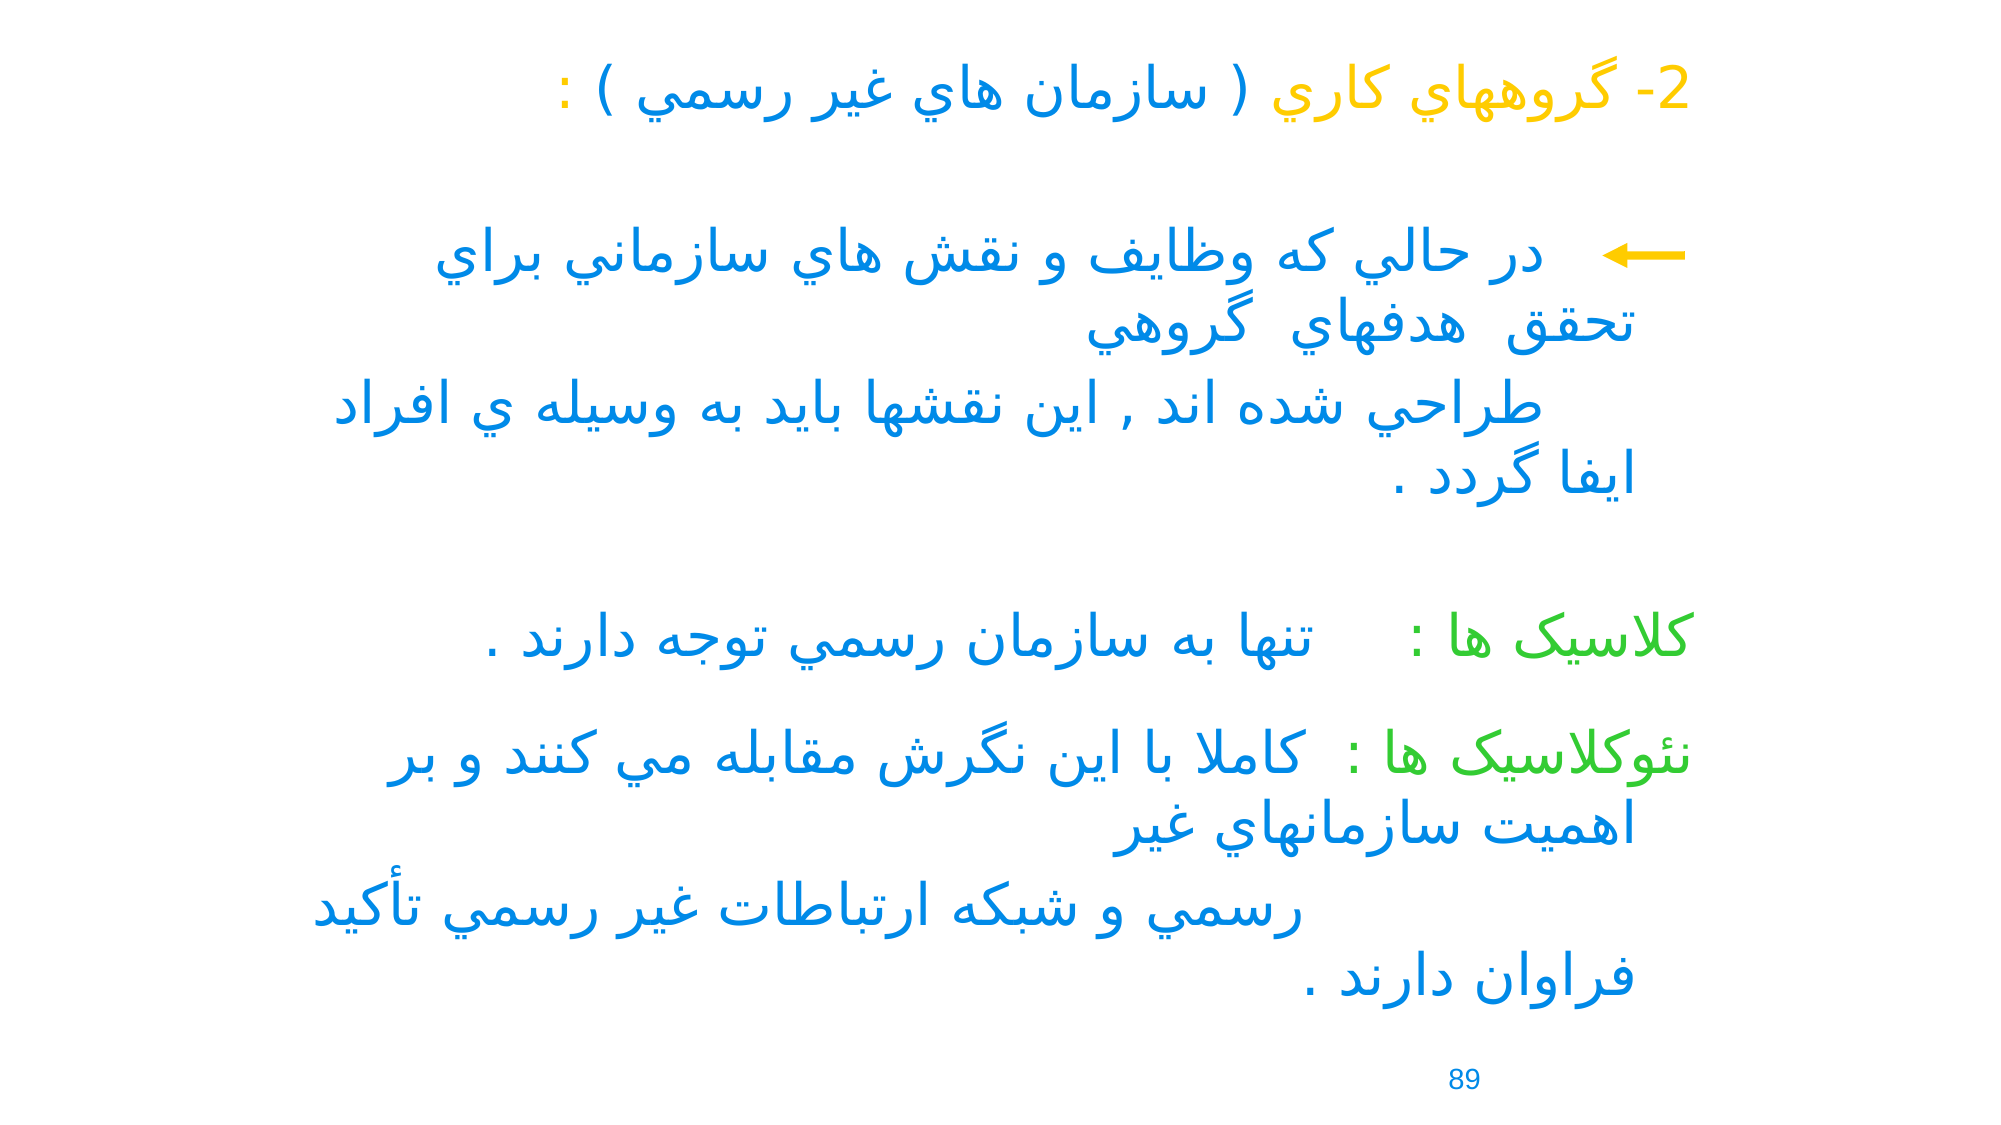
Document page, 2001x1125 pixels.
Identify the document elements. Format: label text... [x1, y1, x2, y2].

text_box [1602, 249, 1685, 262]
slide_number 89 [1433, 1024, 1901, 1103]
list 2- گروههاي کاري ( سازمان هاي غير رسمي ) : در حالي که وظايف و نقش هاي سازماني براي تحقق هدفهاي گروهي طراحي شده اند , اين نقشها بايد به وسيله ي افراد ايفا گردد . کلاسيک ها : تنها به سازمان رسمي توجه دارند . نئوکلاسيک ها : كاملا با اين نگرش مقابله مي كنند و بر اهميت سازمانهاي غير رسمي و شبکه ارتباطات غير رسمي تأکيد فراوان دارند . [290, 42, 1710, 1083]
